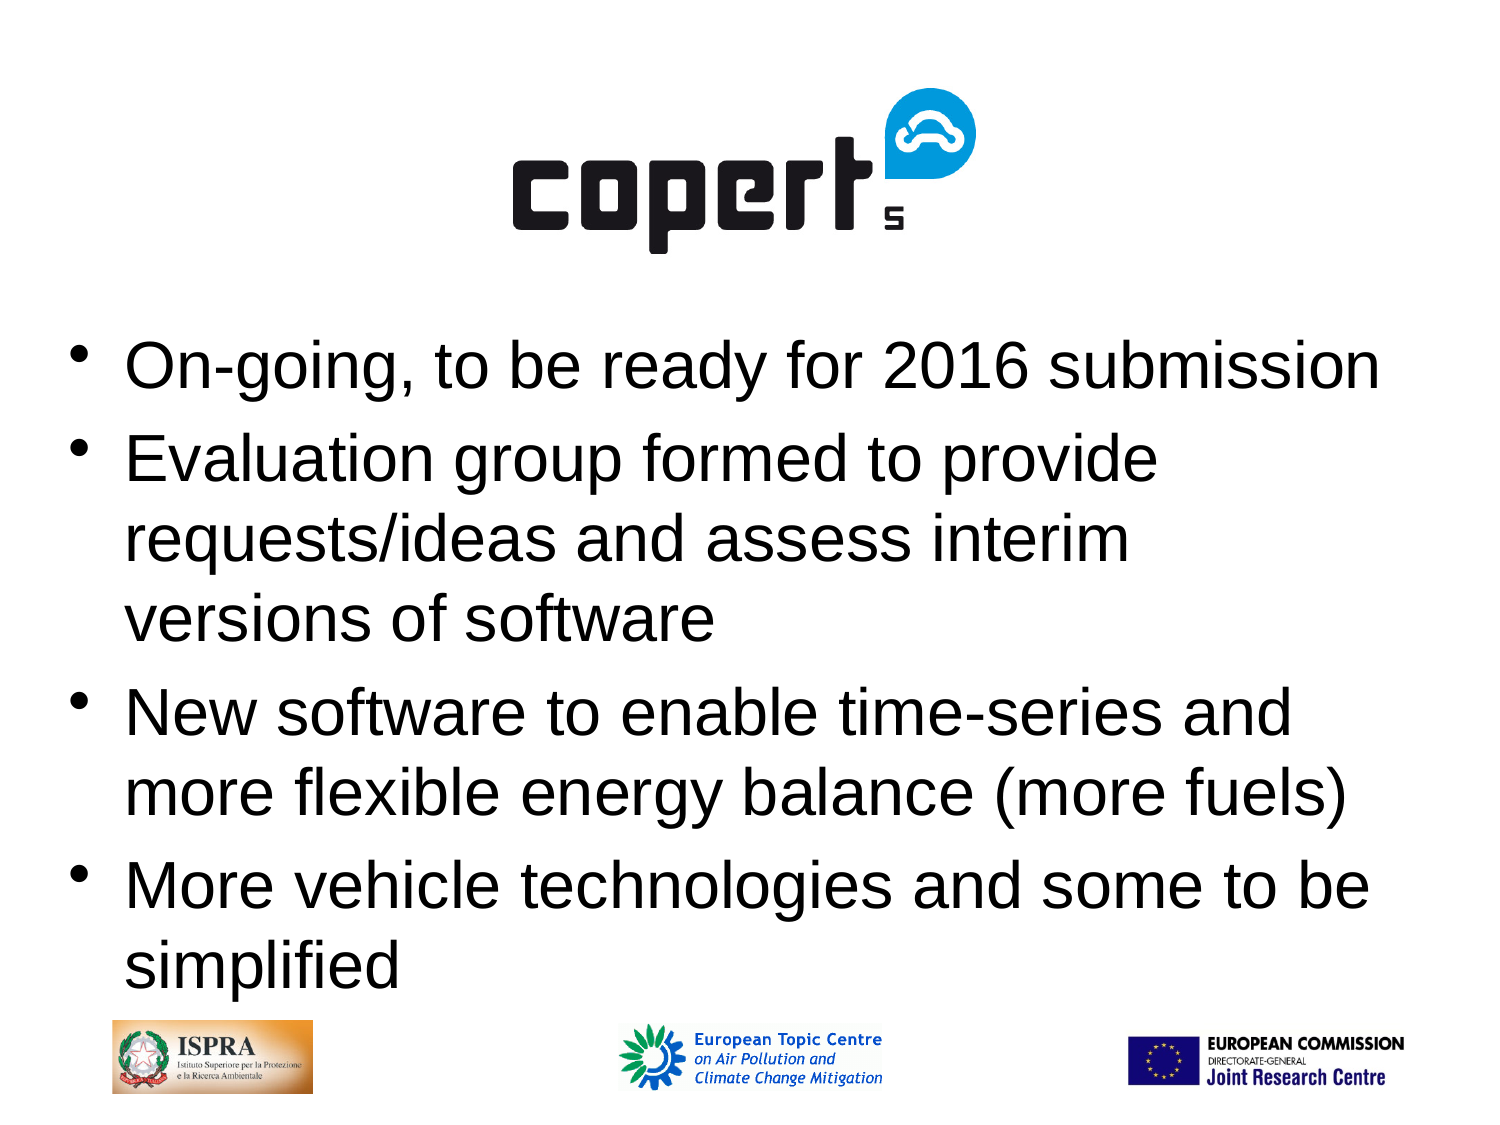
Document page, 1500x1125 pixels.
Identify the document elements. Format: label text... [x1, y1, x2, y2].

list On-going, to be ready for 2016 submission Evaluation group formed to provide requests/ideas and assess interim versions of software New software to enable time-series and more flexible energy balance (more fuels) More vehicle technologies and some to be simplified [52, 314, 1404, 1058]
picture [618, 1058, 882, 1091]
picture [112, 1058, 313, 1094]
picture [1116, 1023, 1415, 1099]
picture [442, 28, 1046, 313]
